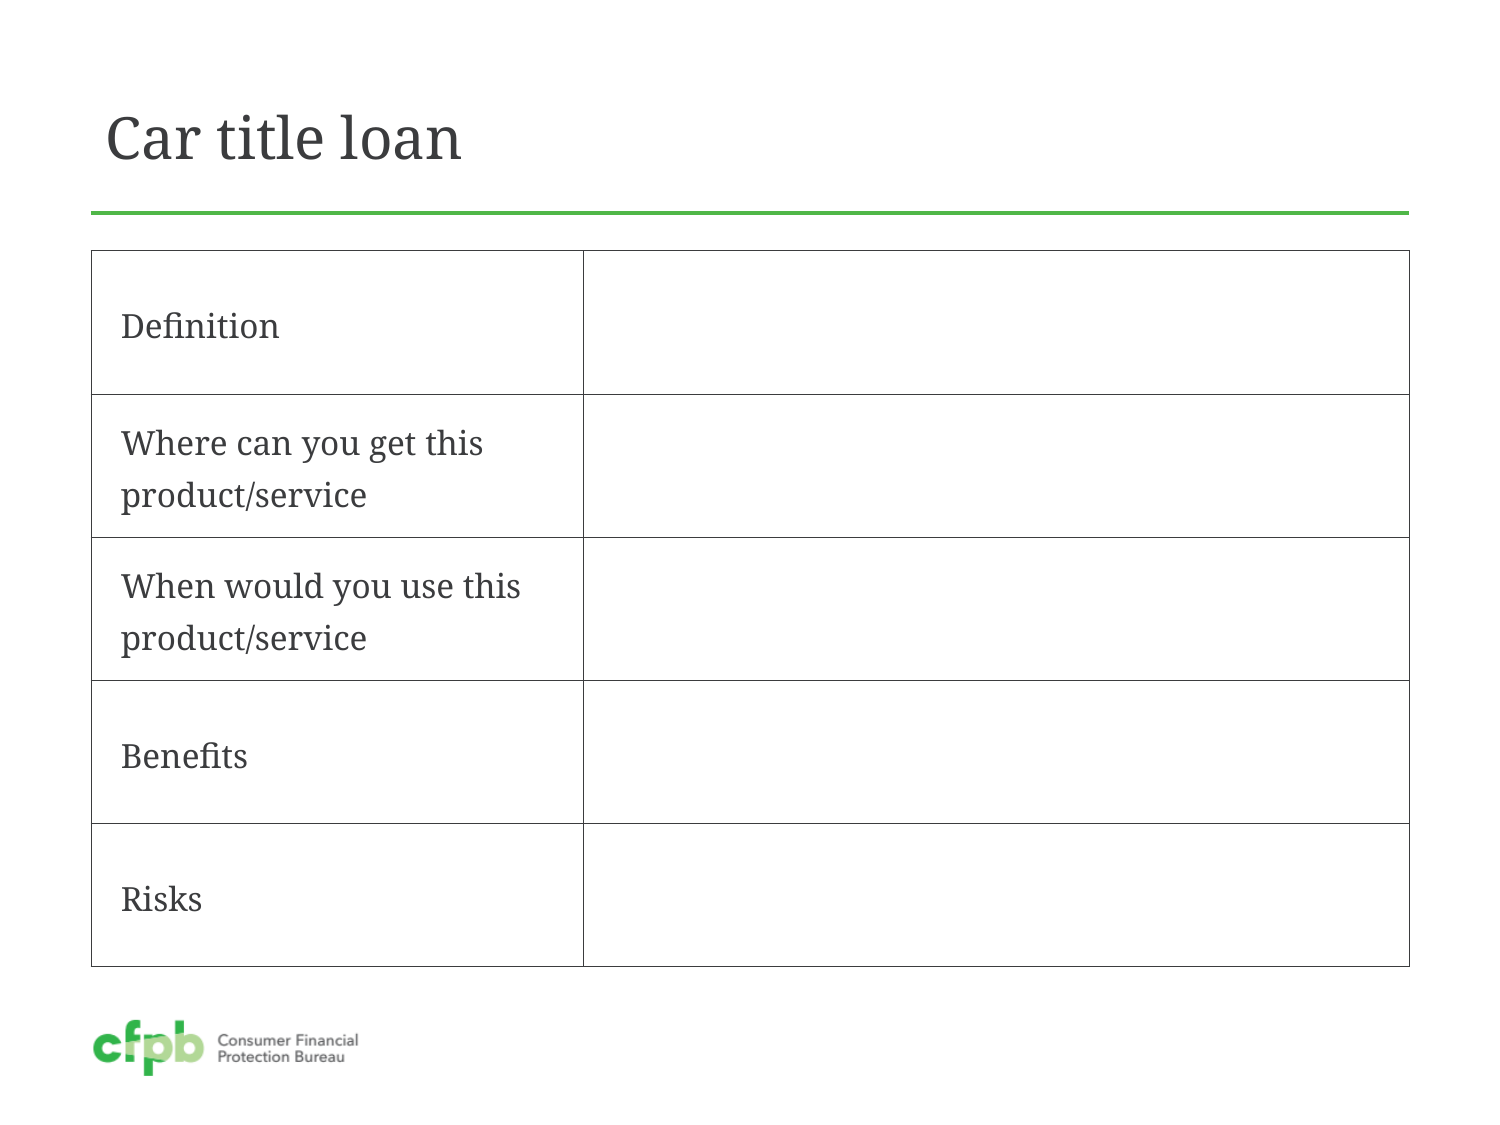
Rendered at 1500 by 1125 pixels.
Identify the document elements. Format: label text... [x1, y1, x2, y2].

table_cell When would you use this product/service [92, 538, 583, 680]
table_cell [584, 681, 1409, 823]
table_cell [584, 824, 1409, 966]
table_cell Risks [92, 824, 583, 966]
title Car title loan [90, 75, 1410, 197]
table_cell [584, 538, 1409, 680]
table_header [584, 251, 1409, 394]
table_header Definition [92, 251, 583, 394]
table_cell Benefits [92, 681, 583, 823]
table_cell Where can you get this product/service [92, 395, 583, 537]
table_cell [584, 395, 1409, 537]
